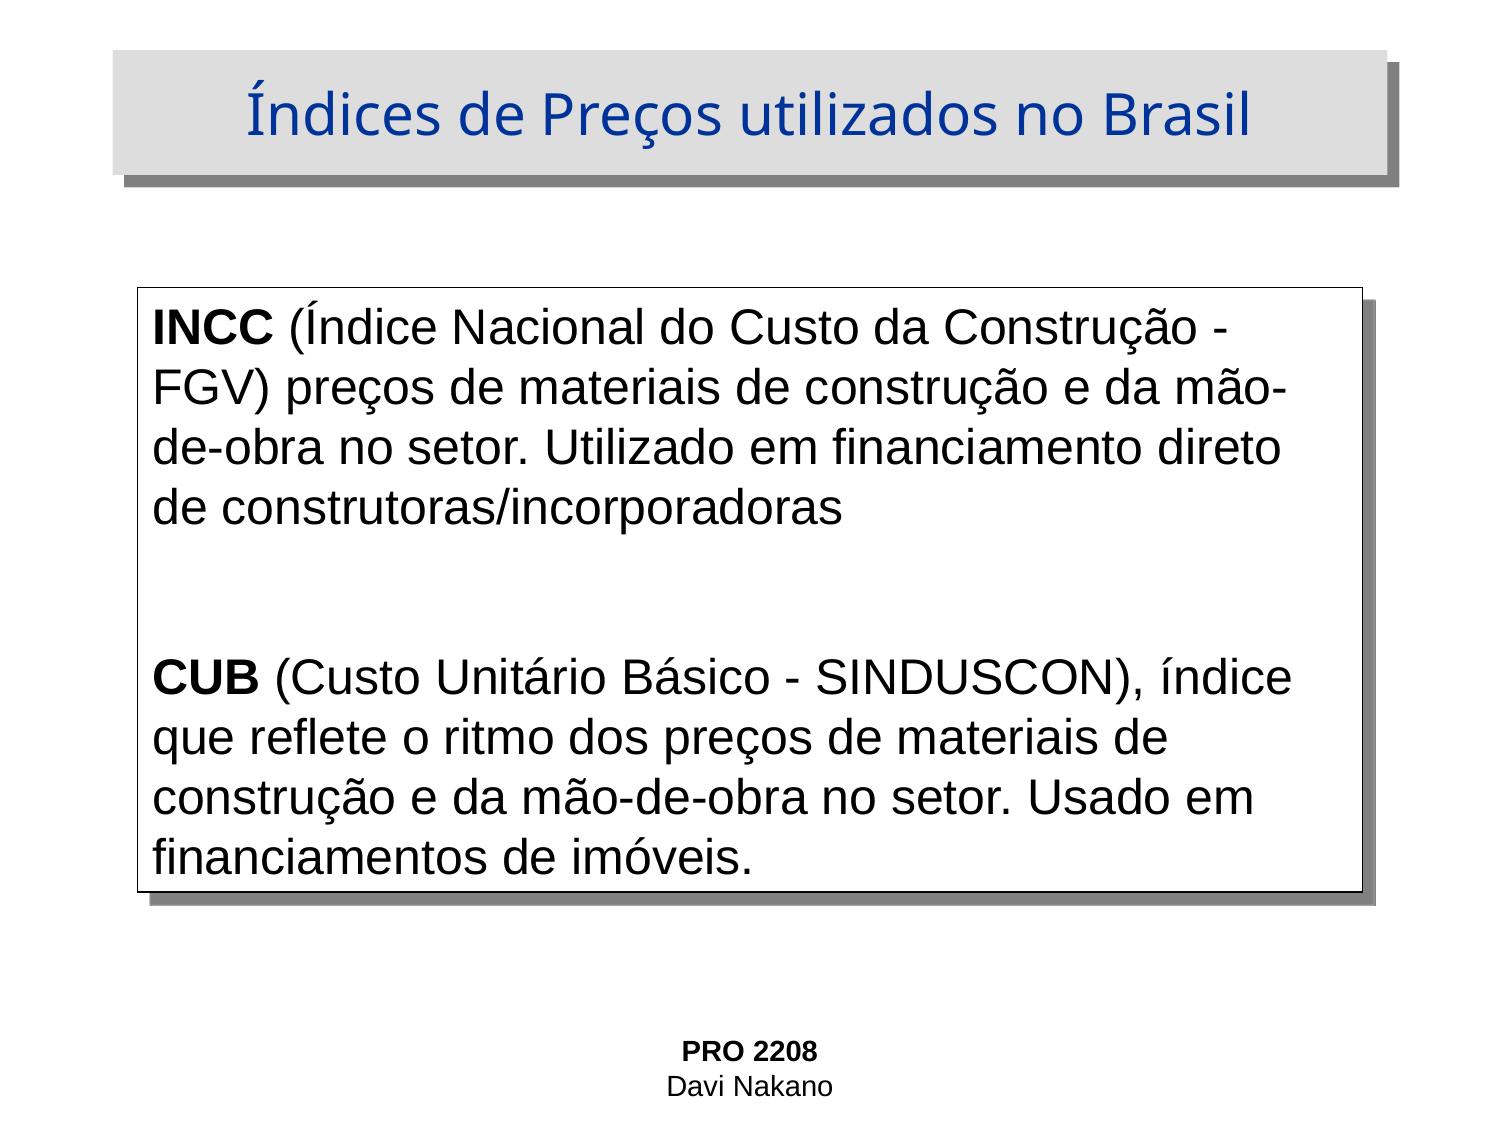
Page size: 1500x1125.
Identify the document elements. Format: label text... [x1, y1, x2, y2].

text_box INCC (Índice Nacional do Custo da Construção - FGV) preços de materiais de construção e da mão-de-obra no setor. Utilizado em financiamento direto de construtoras/incorporadoras CUB (Custo Unitário Básico - SINDUSCON), índice que reflete o ritmo dos preços de materiais de construção e da mão-de-obra no setor. Usado em financiamentos de imóveis. [137, 287, 1363, 893]
footer PRO 2208 Davi Nakano [512, 1024, 988, 1101]
title Índices de Preços utilizados no Brasil [112, 49, 1388, 176]
